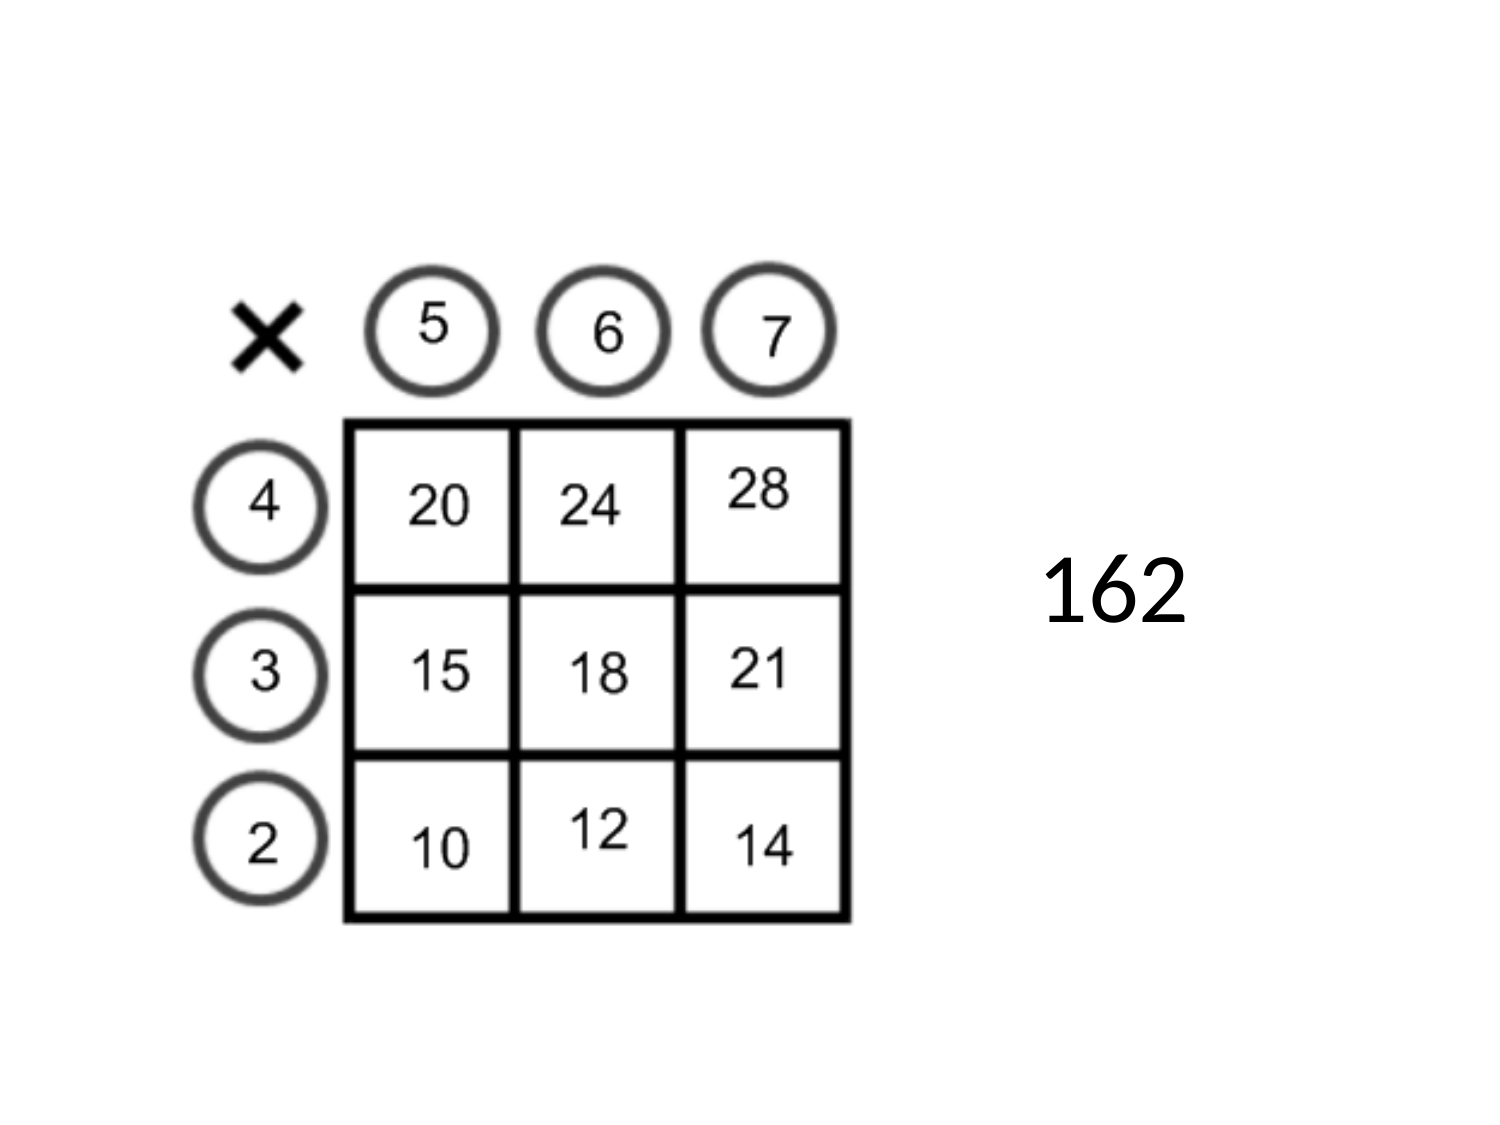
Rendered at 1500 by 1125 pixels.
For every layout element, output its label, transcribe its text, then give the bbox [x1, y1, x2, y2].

text_box 162 [1071, 515, 1205, 650]
picture [0, 1, 1068, 1113]
